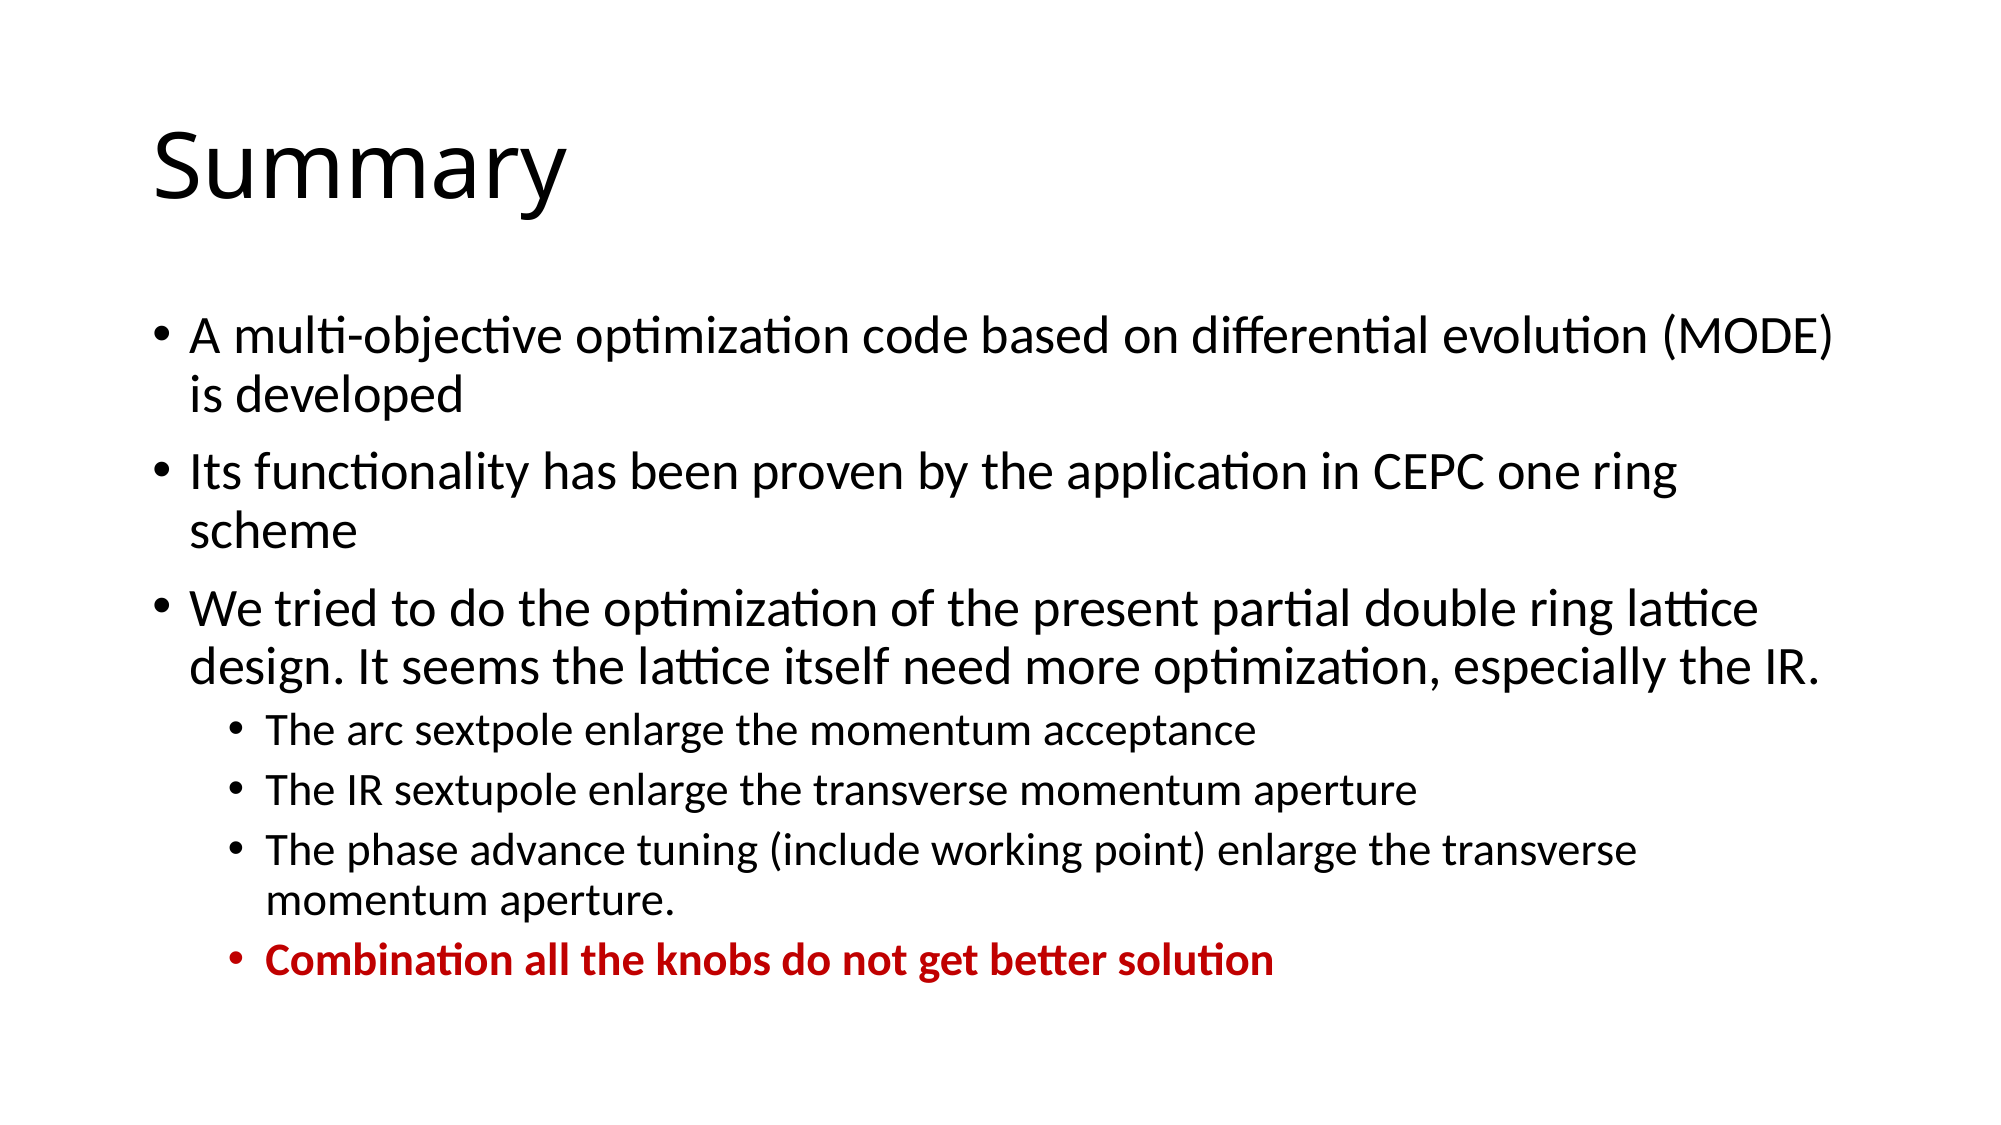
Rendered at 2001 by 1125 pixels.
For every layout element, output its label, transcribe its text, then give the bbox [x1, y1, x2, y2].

list A multi-objective optimization code based on differential evolution (MODE) is developed Its functionality has been proven by the application in CEPC one ring scheme We tried to do the optimization of the present partial double ring lattice design. It seems the lattice itself need more optimization, especially the IR. The arc sextpole enlarge the momentum acceptance The IR sextupole enlarge the transverse momentum aperture The phase advance tuning (include working point) enlarge the transverse momentum aperture. Combination all the knobs do not get better solution [137, 299, 1863, 1014]
title Summary [137, 59, 1863, 278]
